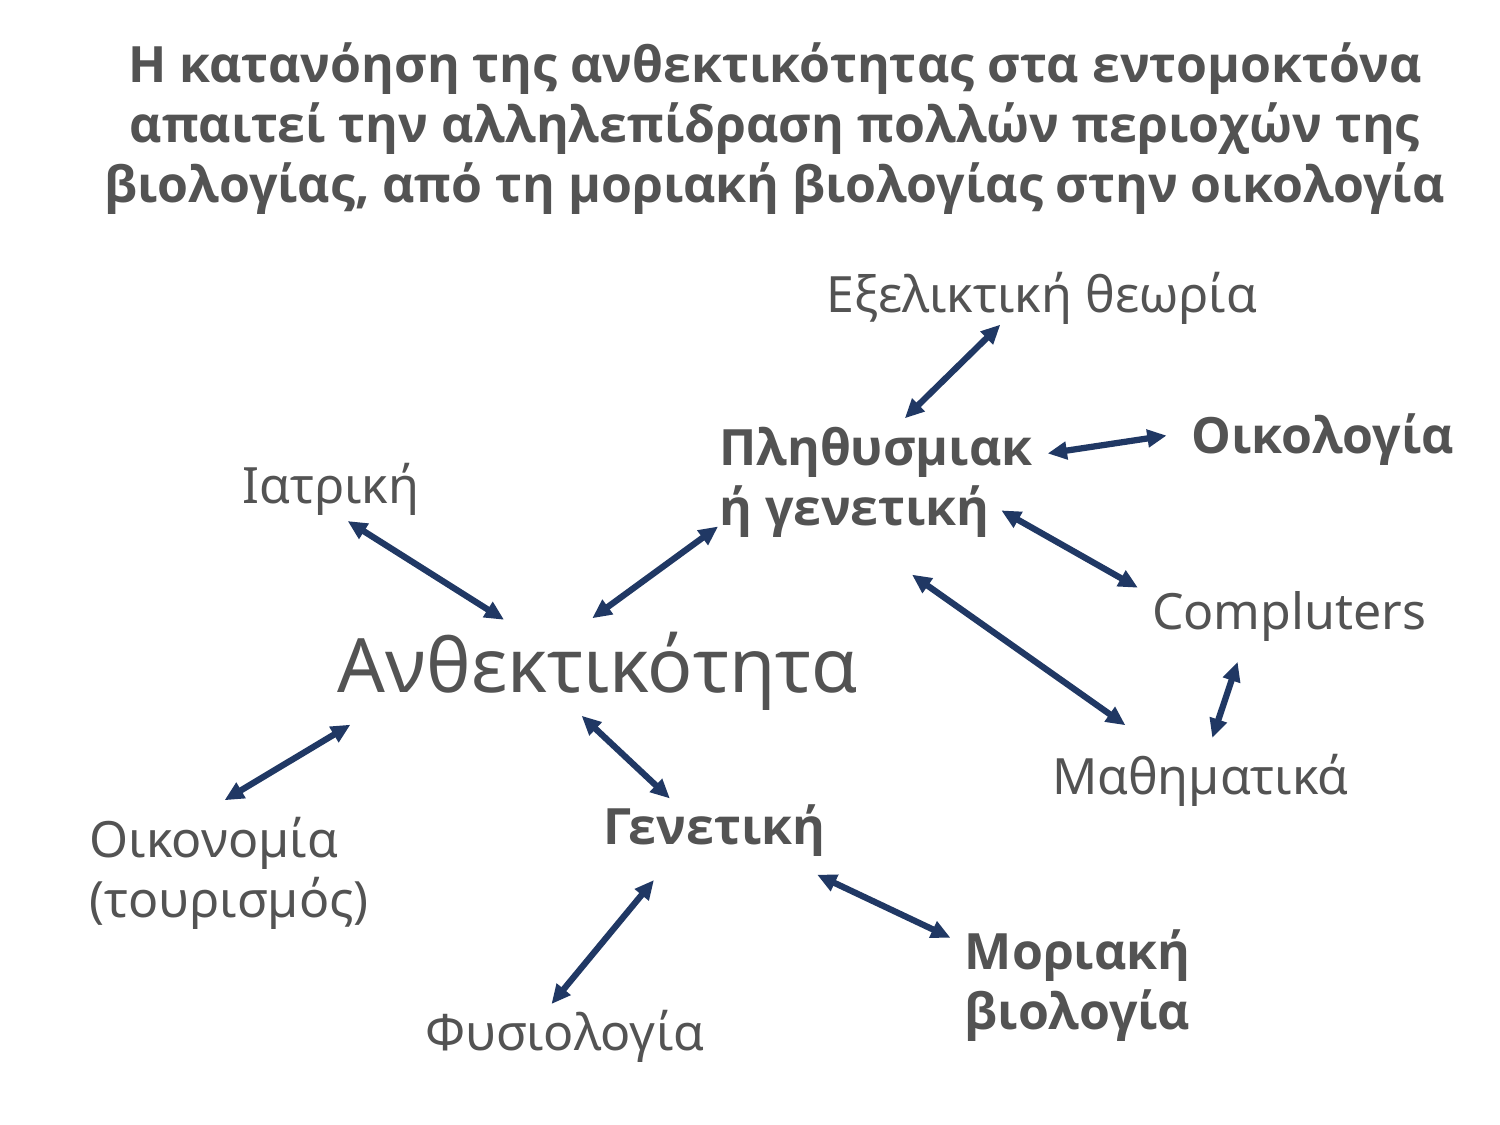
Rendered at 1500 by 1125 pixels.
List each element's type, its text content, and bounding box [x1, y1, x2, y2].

text_box [348, 521, 504, 620]
text_box Μοριακή βιολογία [949, 912, 1263, 1048]
text_box [225, 724, 350, 800]
text_box Η κατανόηση της ανθεκτικότητας στα εντομοκτόνα απαιτεί την αλληλεπίδραση πολλών περιοχών της βιολογίας, από τη μοριακή βιολογίας στην οικολογία [50, 24, 1500, 220]
text_box [581, 716, 670, 799]
text_box [1210, 662, 1240, 738]
text_box Compluters [1137, 572, 1450, 648]
text_box Ιατρική [227, 446, 503, 521]
text_box Οικολογία [1176, 396, 1470, 472]
text_box [1048, 431, 1167, 458]
text_box Πληθυσμιακή γενετική [704, 408, 1062, 543]
text_box Μαθηματικά [1037, 737, 1375, 813]
text_box [551, 880, 654, 1004]
text_box [592, 526, 718, 618]
text_box [912, 574, 1126, 725]
text_box [1001, 510, 1138, 588]
text_box Οικονομία (τουρισμός) [74, 799, 389, 935]
text_box [905, 324, 1000, 418]
text_box Ανθεκτικότητα [337, 617, 870, 708]
text_box Φυσιολογία [425, 999, 740, 1060]
text_box Γενετική [603, 794, 833, 855]
text_box [817, 874, 950, 938]
text_box Εξελικτική θεωρία [812, 255, 1287, 330]
